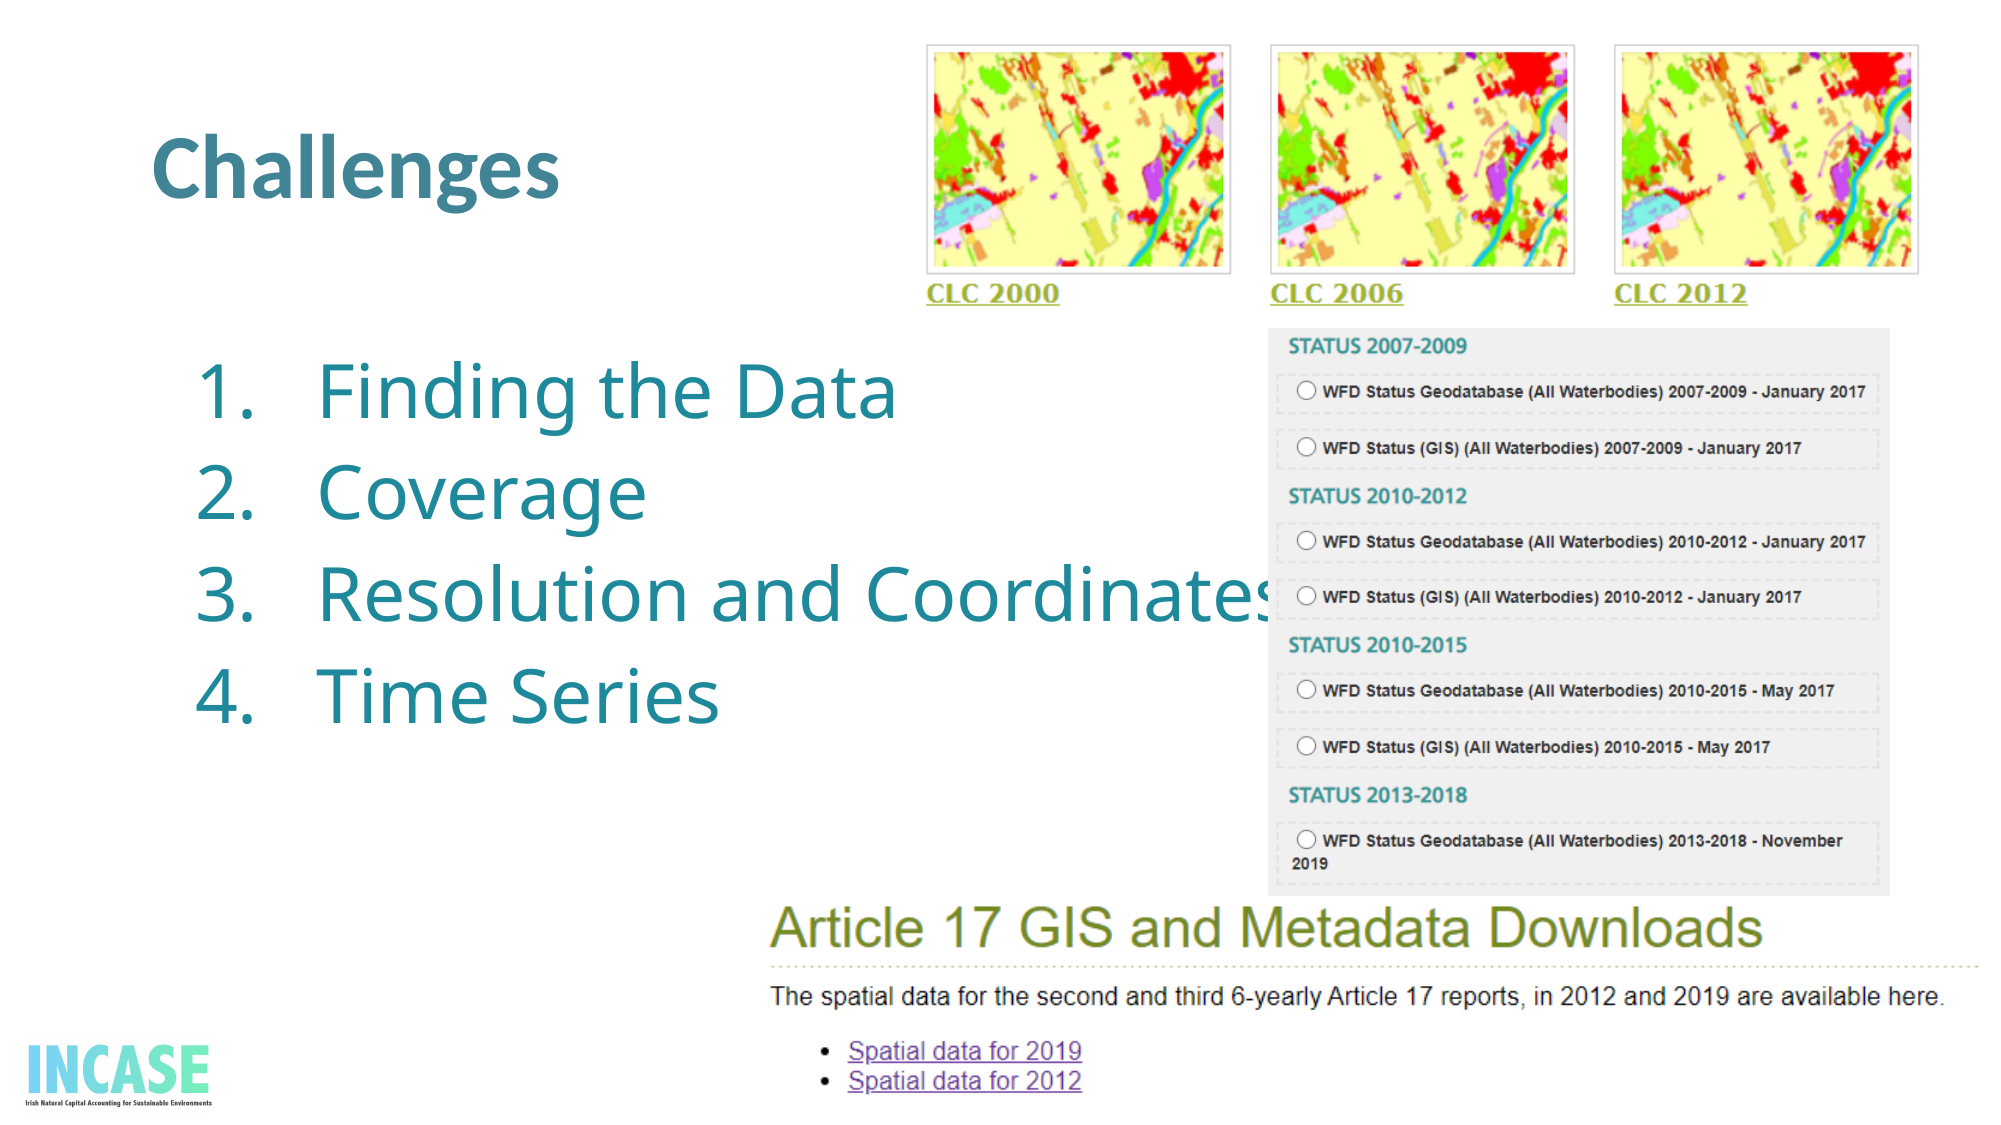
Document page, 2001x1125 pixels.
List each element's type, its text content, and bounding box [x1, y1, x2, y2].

picture [765, 902, 1978, 1115]
list Finding the Data Coverage Resolution and Coordinates Time Series [180, 345, 1830, 1027]
title Challenges [137, 59, 900, 278]
picture [900, 18, 1963, 896]
picture [22, 1037, 215, 1115]
